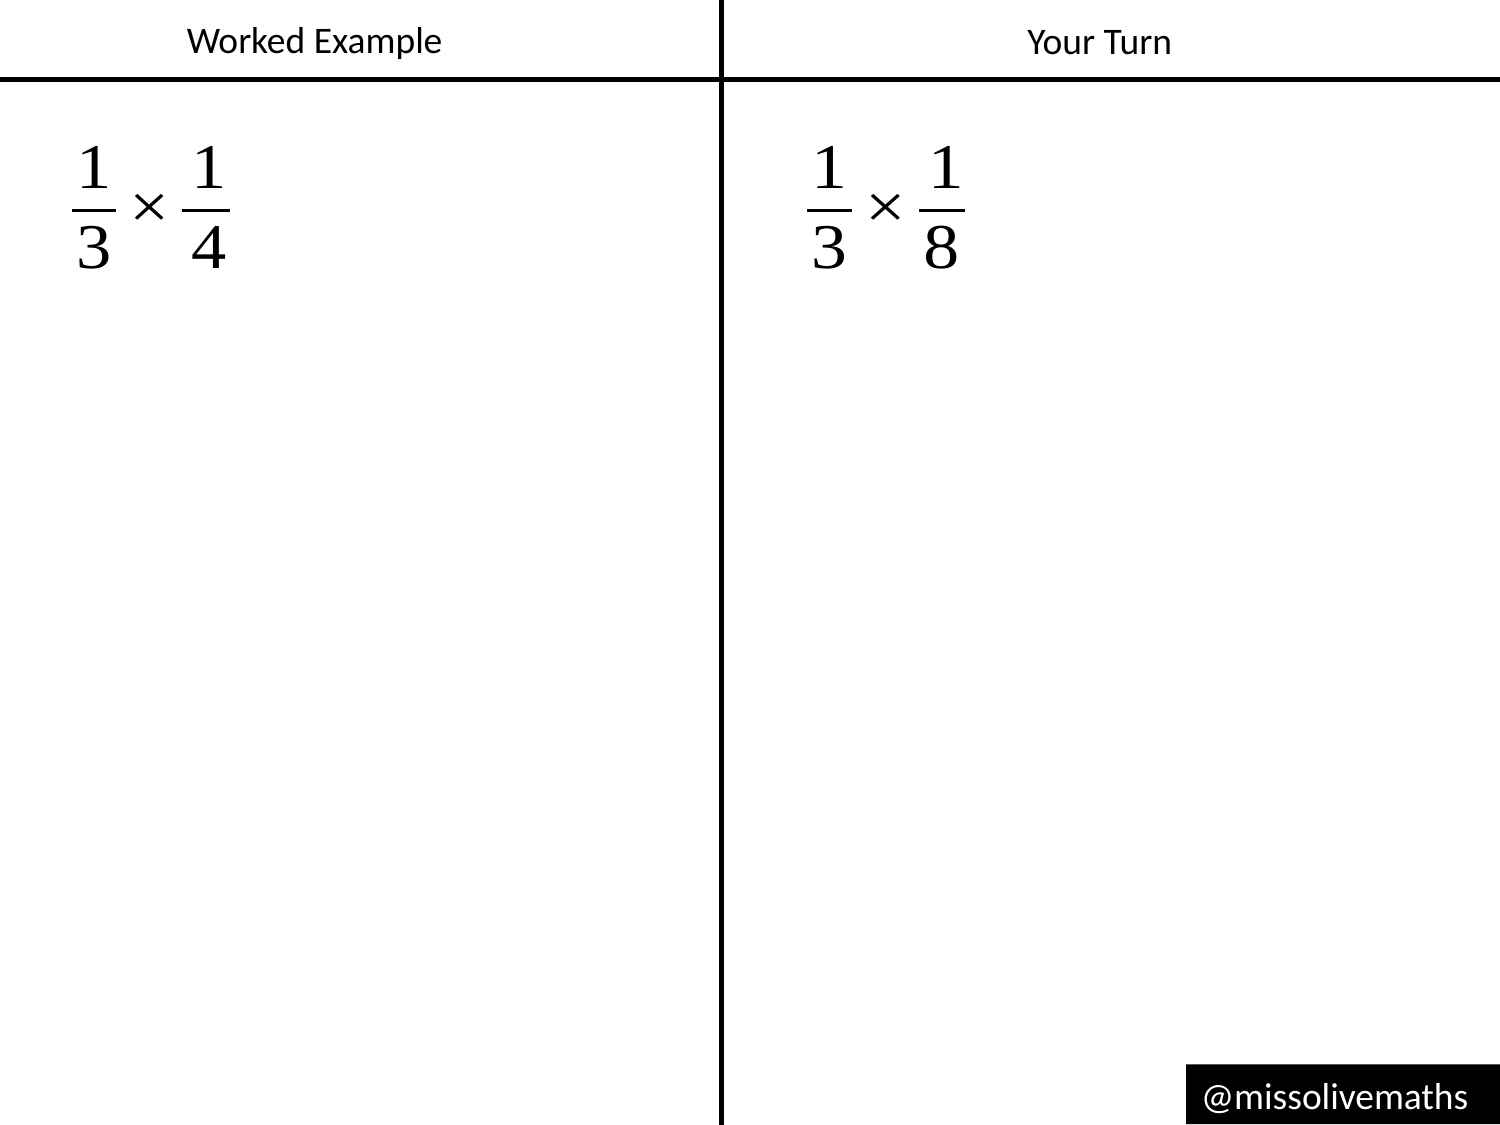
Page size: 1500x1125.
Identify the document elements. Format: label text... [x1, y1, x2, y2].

text_box Your Turn [954, 9, 1245, 70]
text_box Worked Example [169, 8, 460, 69]
text_box @missolivemaths [1186, 1064, 1500, 1125]
